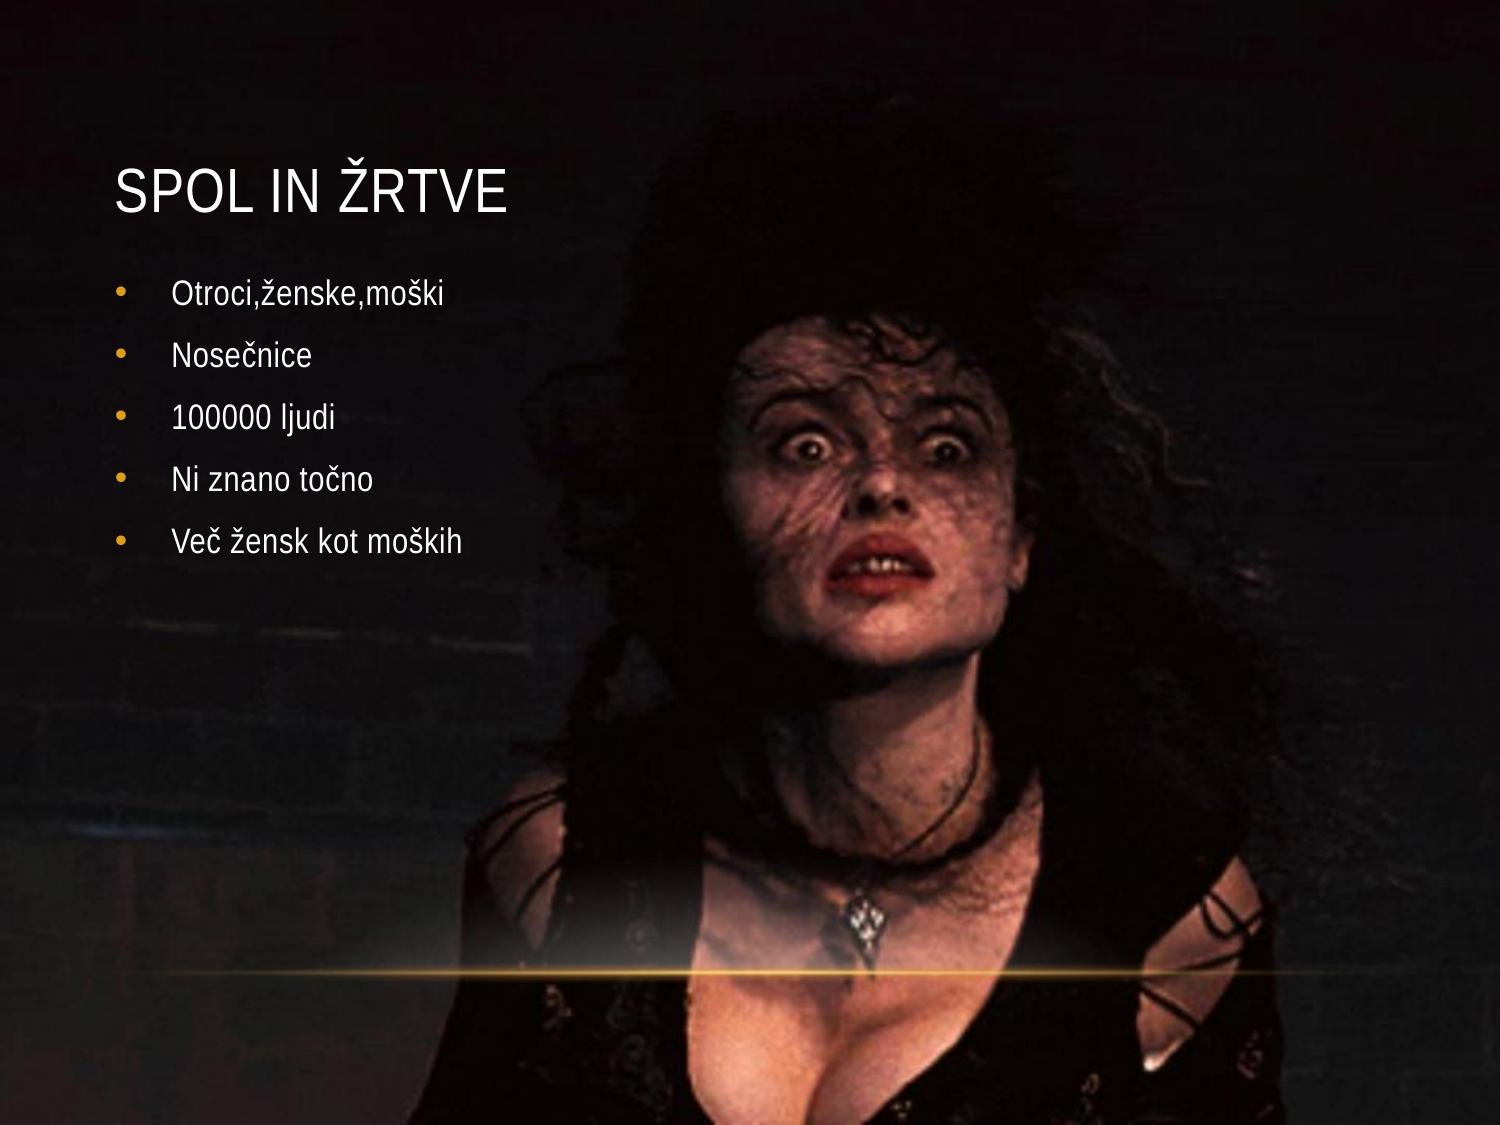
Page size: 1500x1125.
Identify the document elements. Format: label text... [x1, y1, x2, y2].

list Otroci,ženske,moški Nosečnice 100000 ljudi Ni znano točno Več žensk kot moških [99, 262, 1400, 938]
picture [0, 0, 1500, 1125]
title Spol in žrtve [99, 45, 1400, 233]
